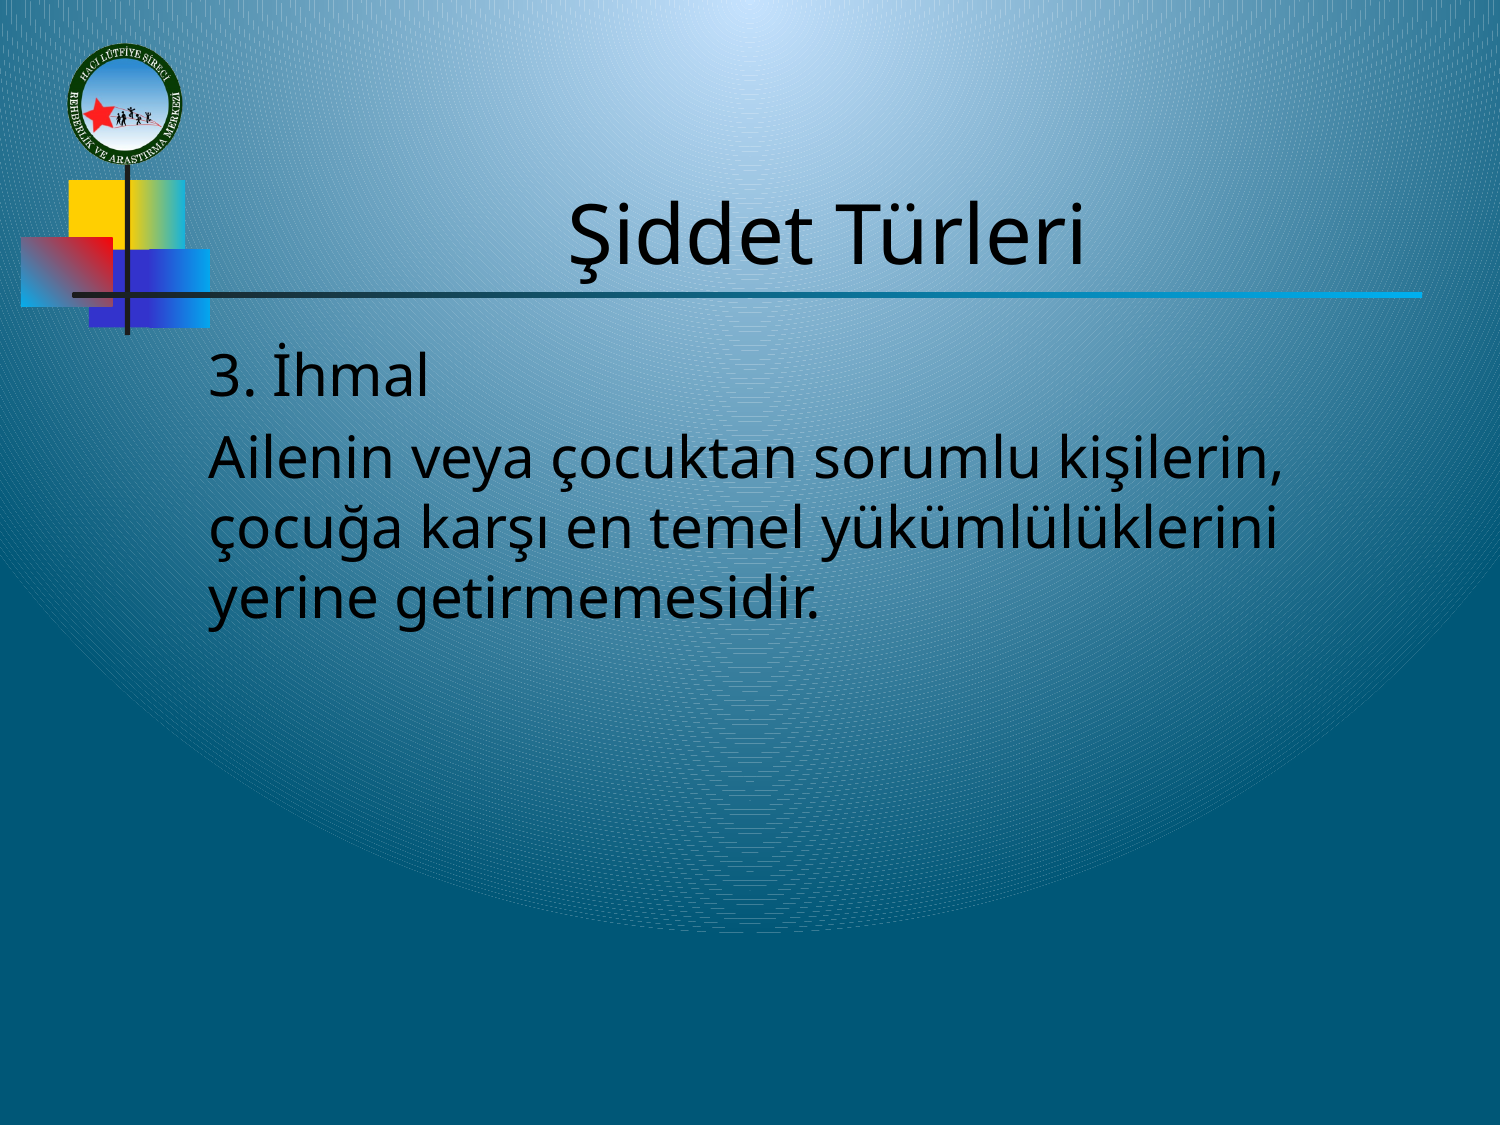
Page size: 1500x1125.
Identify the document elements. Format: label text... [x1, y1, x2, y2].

picture [60, 42, 184, 168]
title Şiddet Türleri [188, 101, 1468, 289]
list 3. İhmal Ailenin veya çocuktan sorumlu kişilerin, çocuğa karşı en temel yükümlülüklerini yerine getirmemesidir. [193, 330, 1470, 1007]
